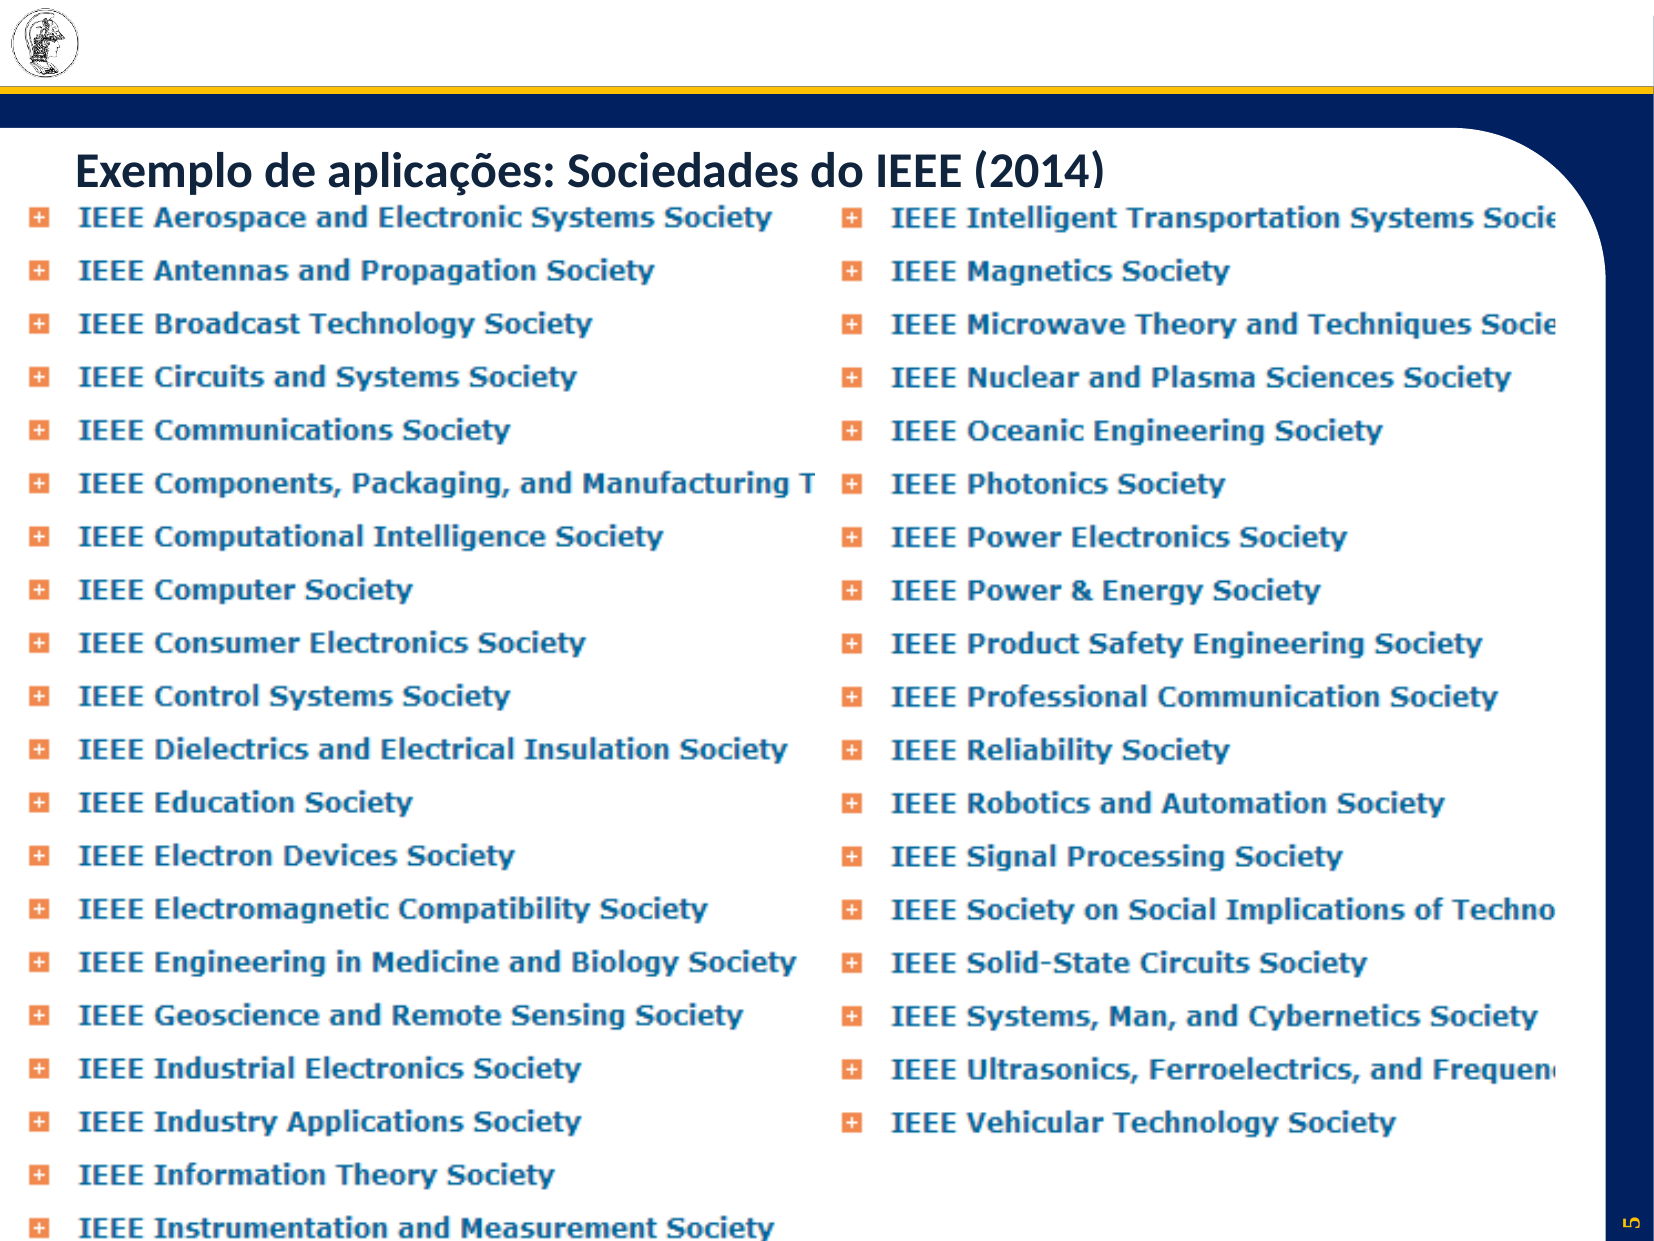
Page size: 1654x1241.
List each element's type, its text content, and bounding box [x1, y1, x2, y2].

picture [2, 188, 1556, 1241]
picture [11, 8, 79, 78]
title Exemplo de aplicações: Sociedades do IEEE (2014) [58, 127, 1548, 199]
